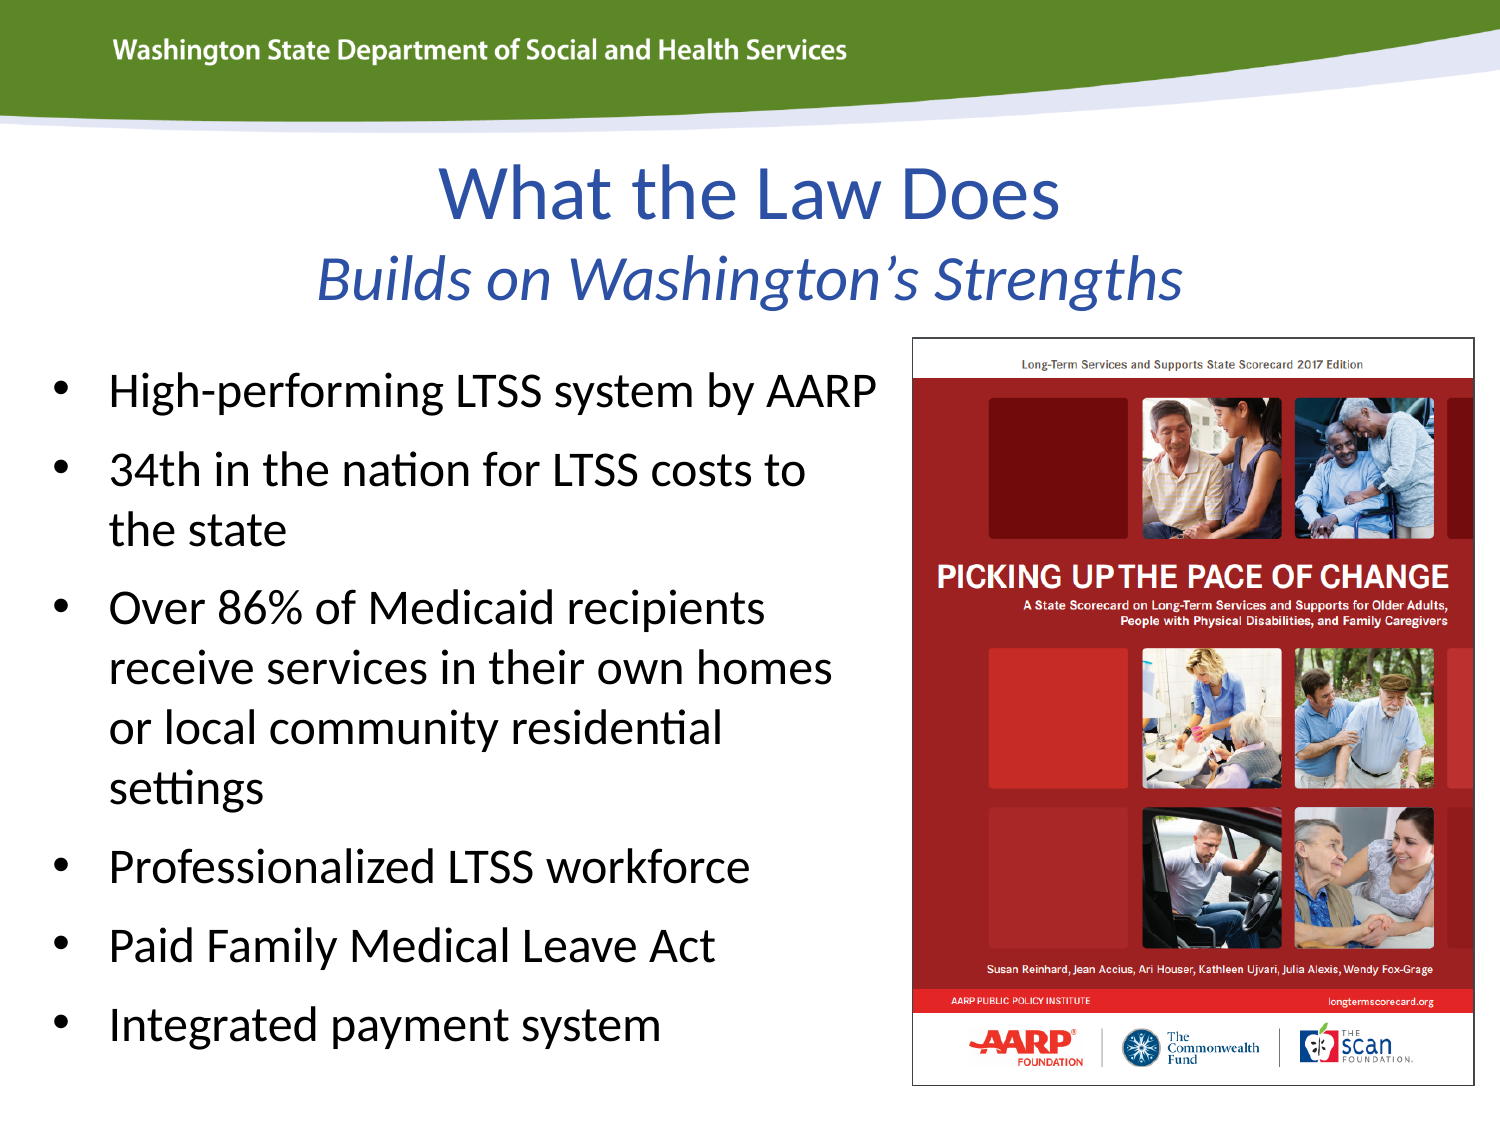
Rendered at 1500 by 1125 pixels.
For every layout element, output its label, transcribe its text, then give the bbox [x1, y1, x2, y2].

text_box High-performing LTSS system by AARP 34th in the nation for LTSS costs to the state Over 86% of Medicaid recipients receive services in their own homes or local community residential settings Professionalized LTSS workforce Paid Family Medical Leave Act Integrated payment system [37, 350, 900, 1086]
text_box What the Law Does Builds on Washington’s Strengths [75, 133, 1425, 321]
picture [0, 0, 1500, 147]
picture [912, 337, 1476, 1086]
